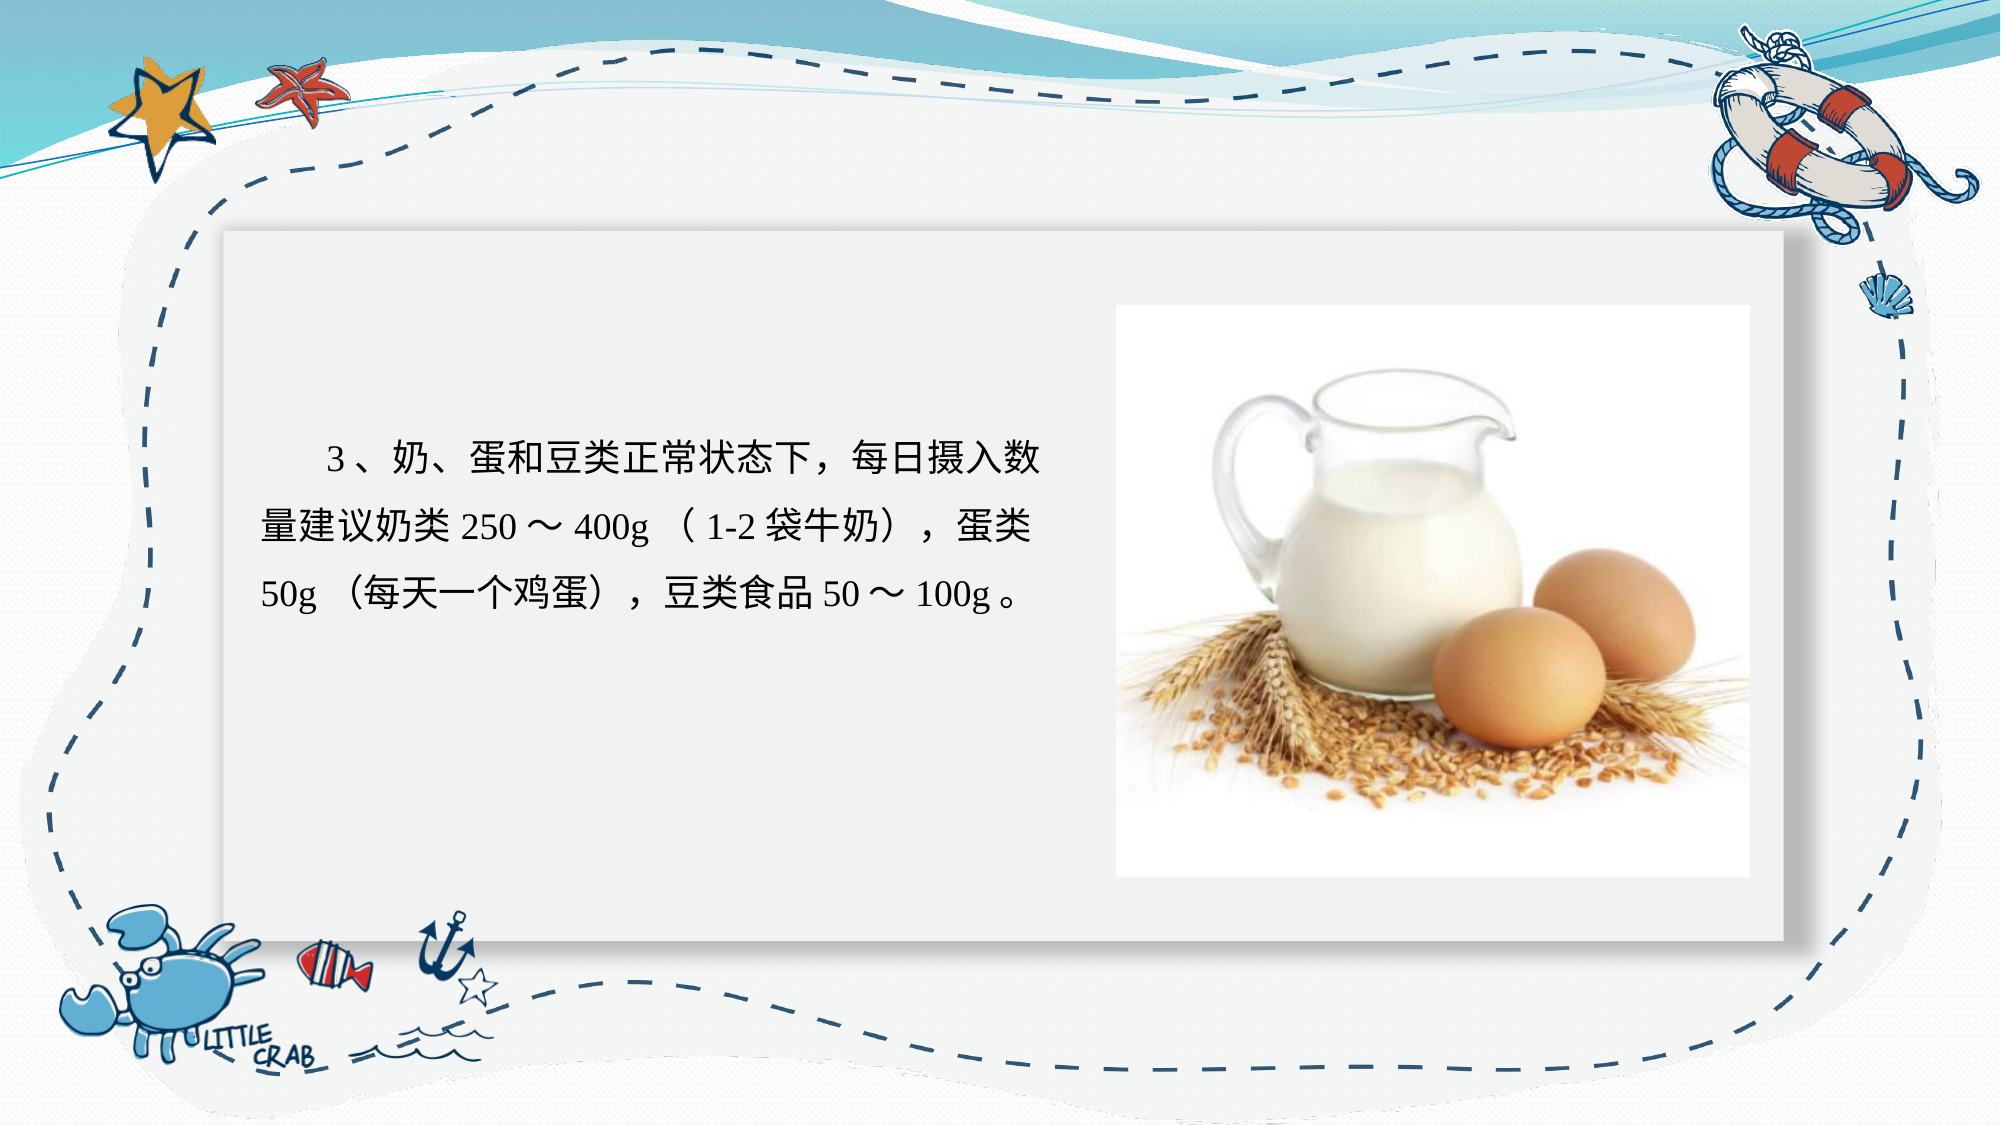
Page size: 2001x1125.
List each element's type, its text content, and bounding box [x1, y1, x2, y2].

text_box 3、奶、蛋和豆类正常状态下，每日摄入数量建议奶类250～400g（1-2袋牛奶），蛋类50g（每天一个鸡蛋），豆类食品50～100g。 [245, 396, 1057, 813]
picture [19, 23, 1982, 1125]
